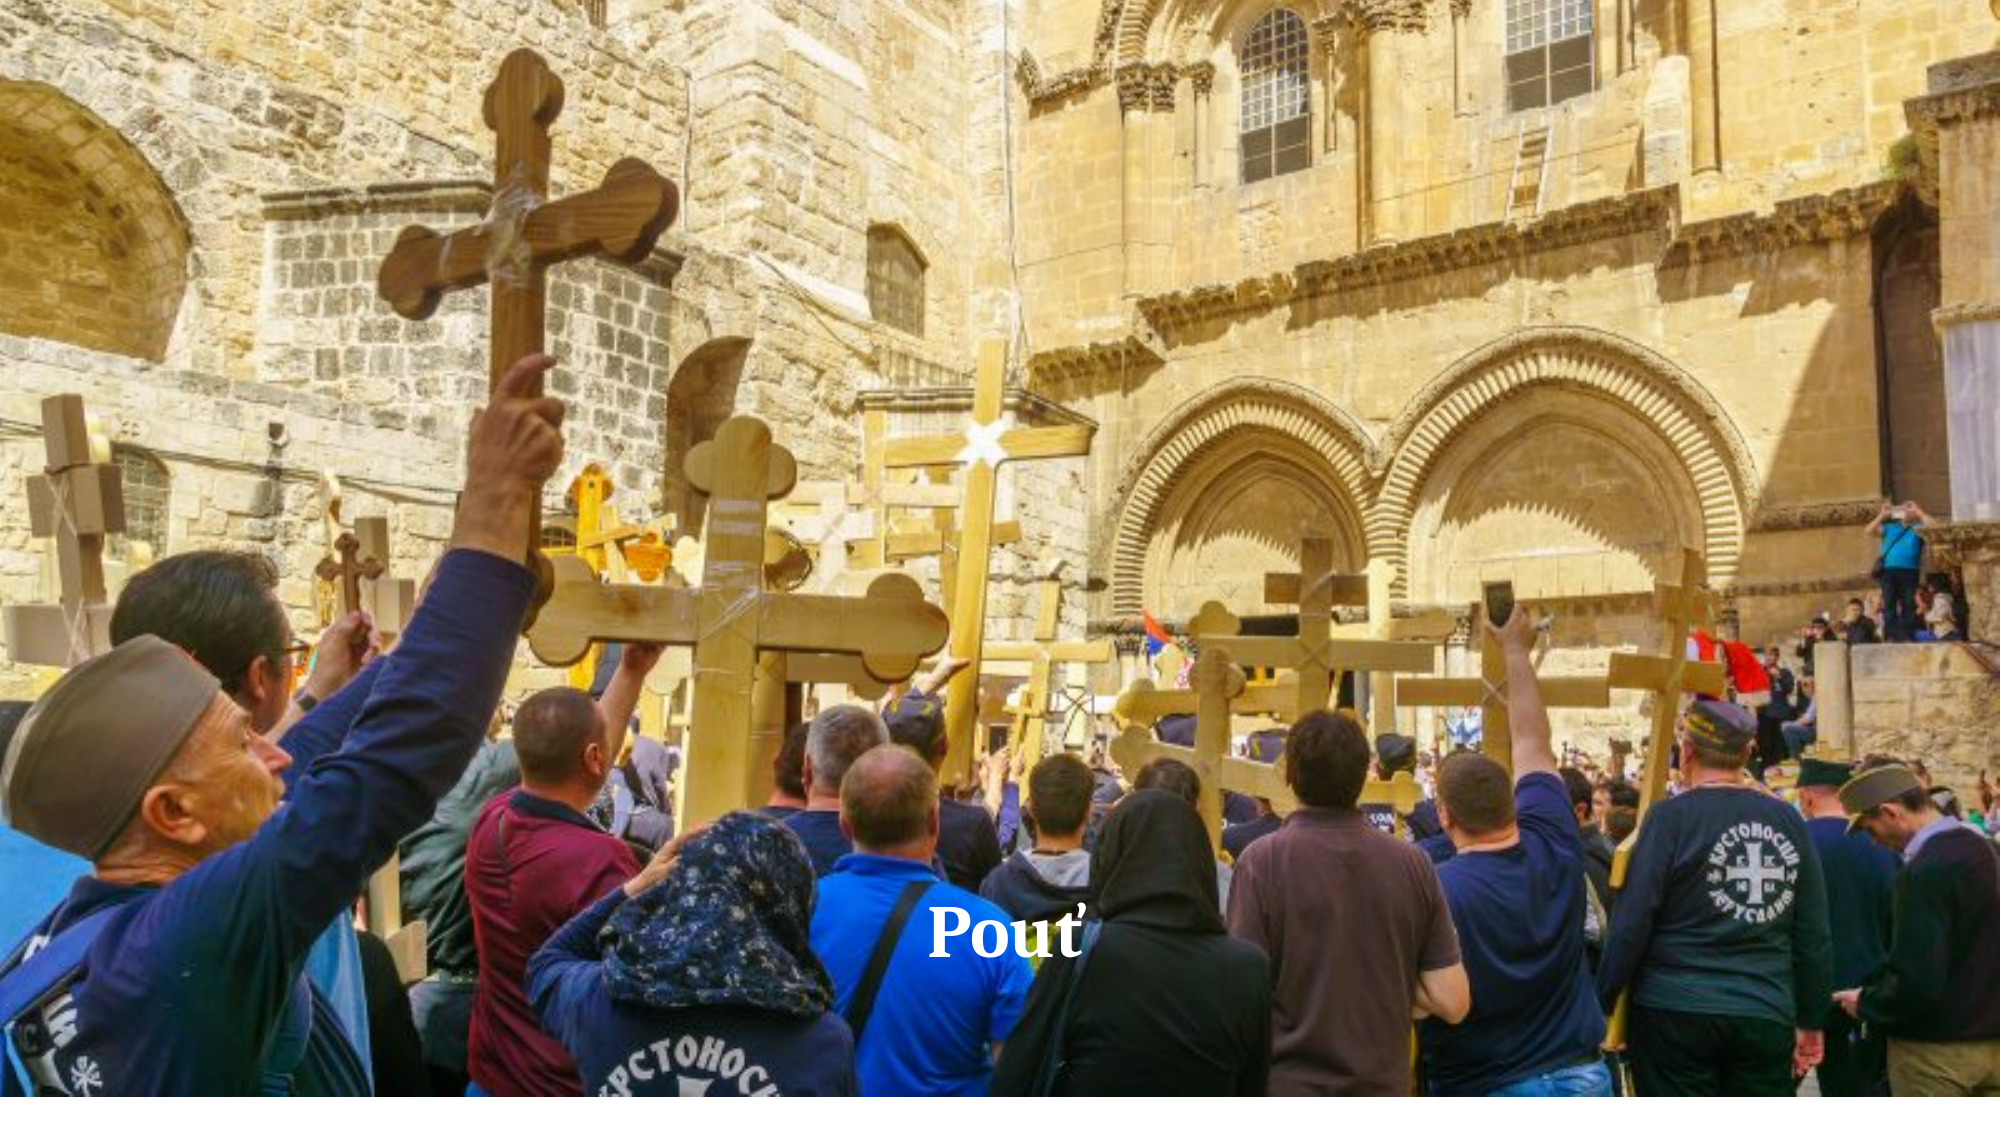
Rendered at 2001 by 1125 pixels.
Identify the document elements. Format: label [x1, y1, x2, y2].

list [0, 0, 2000, 1097]
